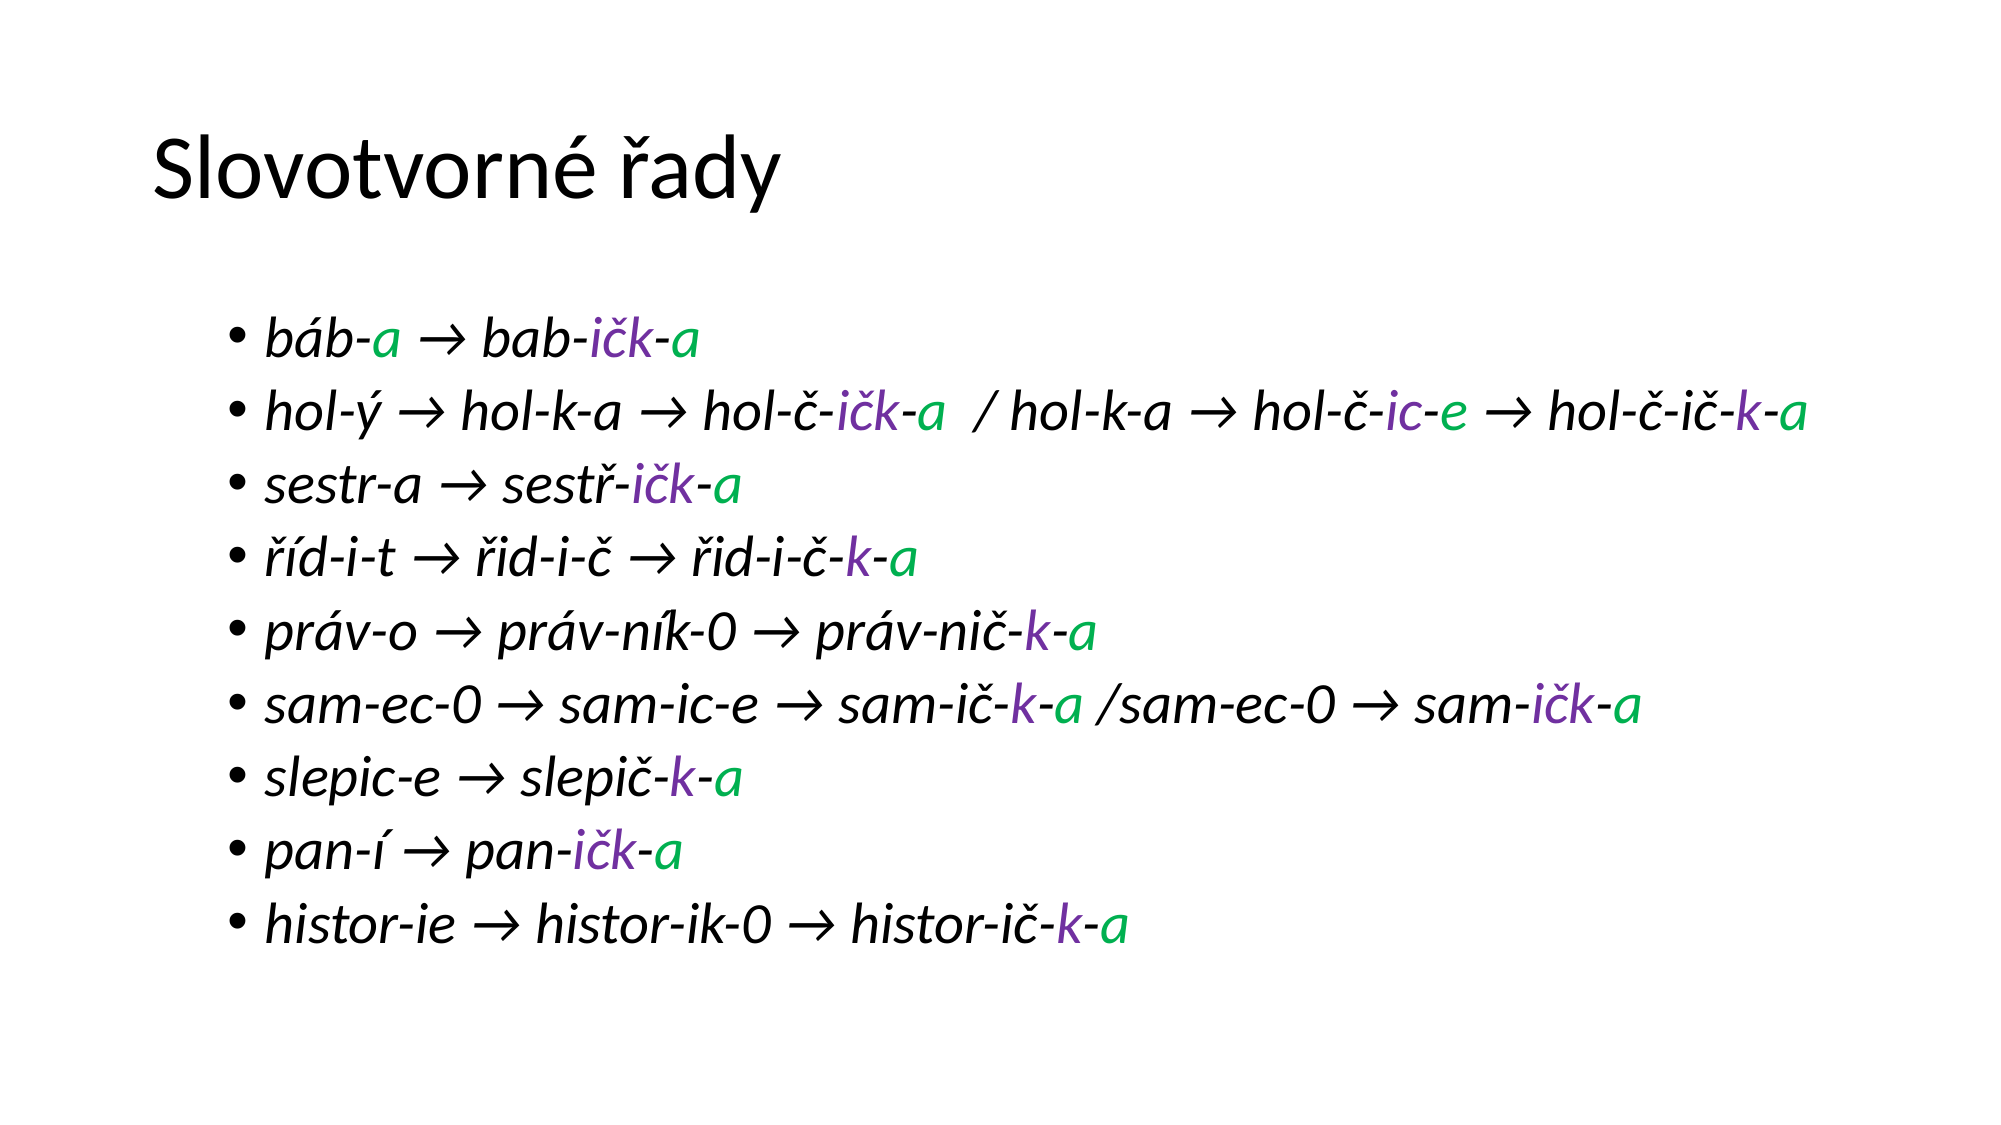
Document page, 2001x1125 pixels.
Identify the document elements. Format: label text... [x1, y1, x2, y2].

list báb-a → bab-ičk-a hol-ý → hol-k-a → hol-č-ičk-a / hol-k-a → hol-č-ic-e → hol-č-ič-k-a sestr-a → sestř-ičk-a říd-i-t → řid-i-č → řid-i-č-k-a práv-o → práv-ník-0 → práv-nič-k-a sam-ec-0 → sam-ic-e → sam-ič-k-a /sam-ec-0 → sam-ičk-a slepic-e → slepič-k-a pan-í → pan-ičk-a histor-ie → histor-ik-0 → histor-ič-k-a [137, 299, 1863, 1014]
title Slovotvorné řady [137, 59, 1863, 278]
